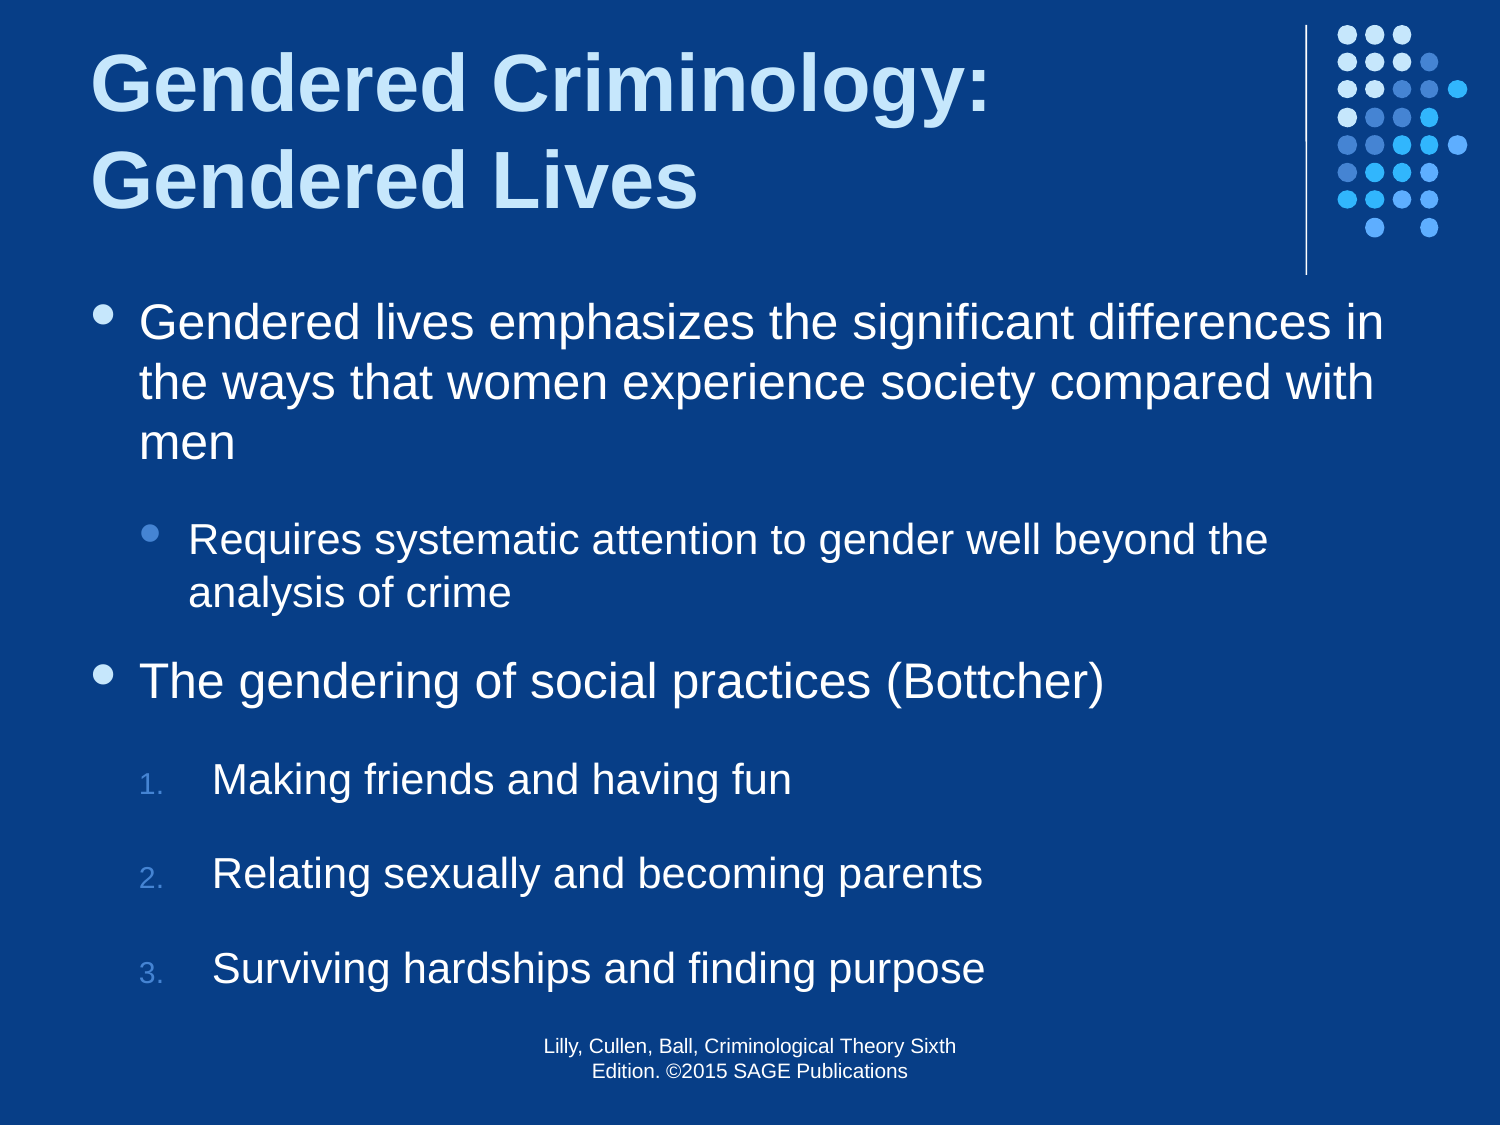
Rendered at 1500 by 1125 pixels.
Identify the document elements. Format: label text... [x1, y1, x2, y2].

list Gendered lives emphasizes the significant differences in the ways that women experience society compared with men Requires systematic attention to gender well beyond the analysis of crime The gendering of social practices (Bottcher) Making friends and having fun Relating sexually and becoming parents Surviving hardships and finding purpose [74, 281, 1426, 1006]
title Gendered Criminology: Gendered Lives [74, 19, 1313, 233]
footer Lilly, Cullen, Ball, Criminological Theory Sixth Edition. ©2015 SAGE Publications [512, 1024, 988, 1101]
